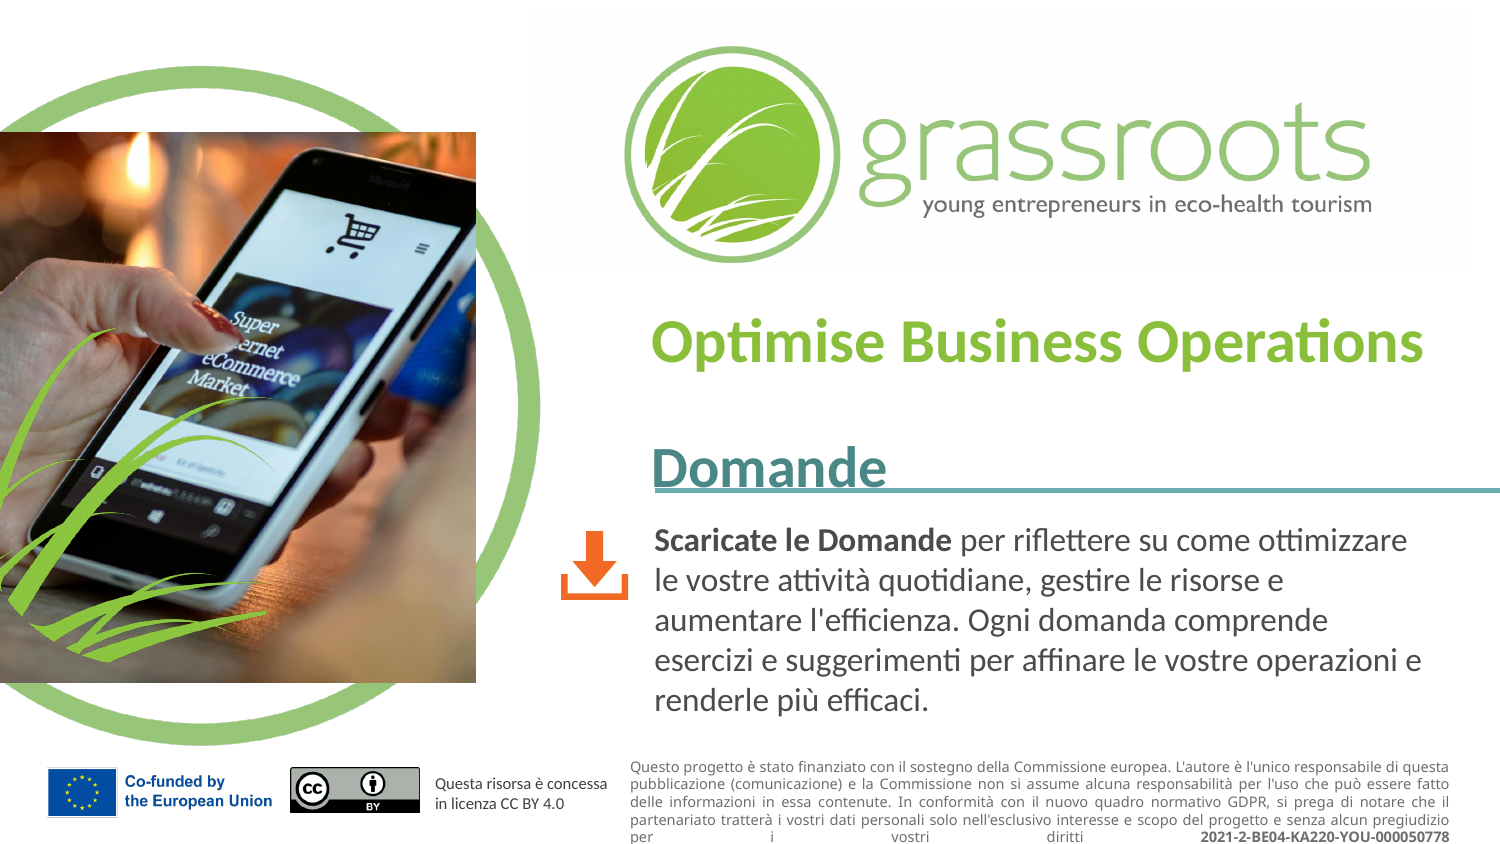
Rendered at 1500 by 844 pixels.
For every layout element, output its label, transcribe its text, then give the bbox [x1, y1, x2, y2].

text_box Questa risorsa è concessa in licenza CC BY 4.0 [419, 765, 626, 841]
list Scaricate le Domande per riflettere su come ottimizzare le vostre attività quotidiane, gestire le risorse e aumentare l'efficienza. Ogni domanda comprende esercizi e suggerimenti per affinare le vostre operazioni e renderle più efficaci. [639, 511, 1447, 635]
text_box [560, 530, 629, 601]
text_box Domande [636, 411, 1447, 506]
list Optimise Business Operations [636, 287, 1469, 383]
picture [0, 0, 1472, 844]
text_box Questo progetto è stato finanziato con il sostegno della Commissione europea. L'autore è l'unico responsabile di questa pubblicazione (comunicazione) e la Commissione non si assume alcuna responsabilità per l'uso che può essere fatto delle informazioni in essa contenute. In conformità con il nuovo quadro normativo GDPR, si prega di notare che il partenariato tratterà i vostri dati personali solo nell'esclusivo interesse e scopo del progetto e senza alcun pregiudizio per i vostri diritti 2021-2-BE04-KA220-YOU-000050778 [614, 750, 1465, 844]
